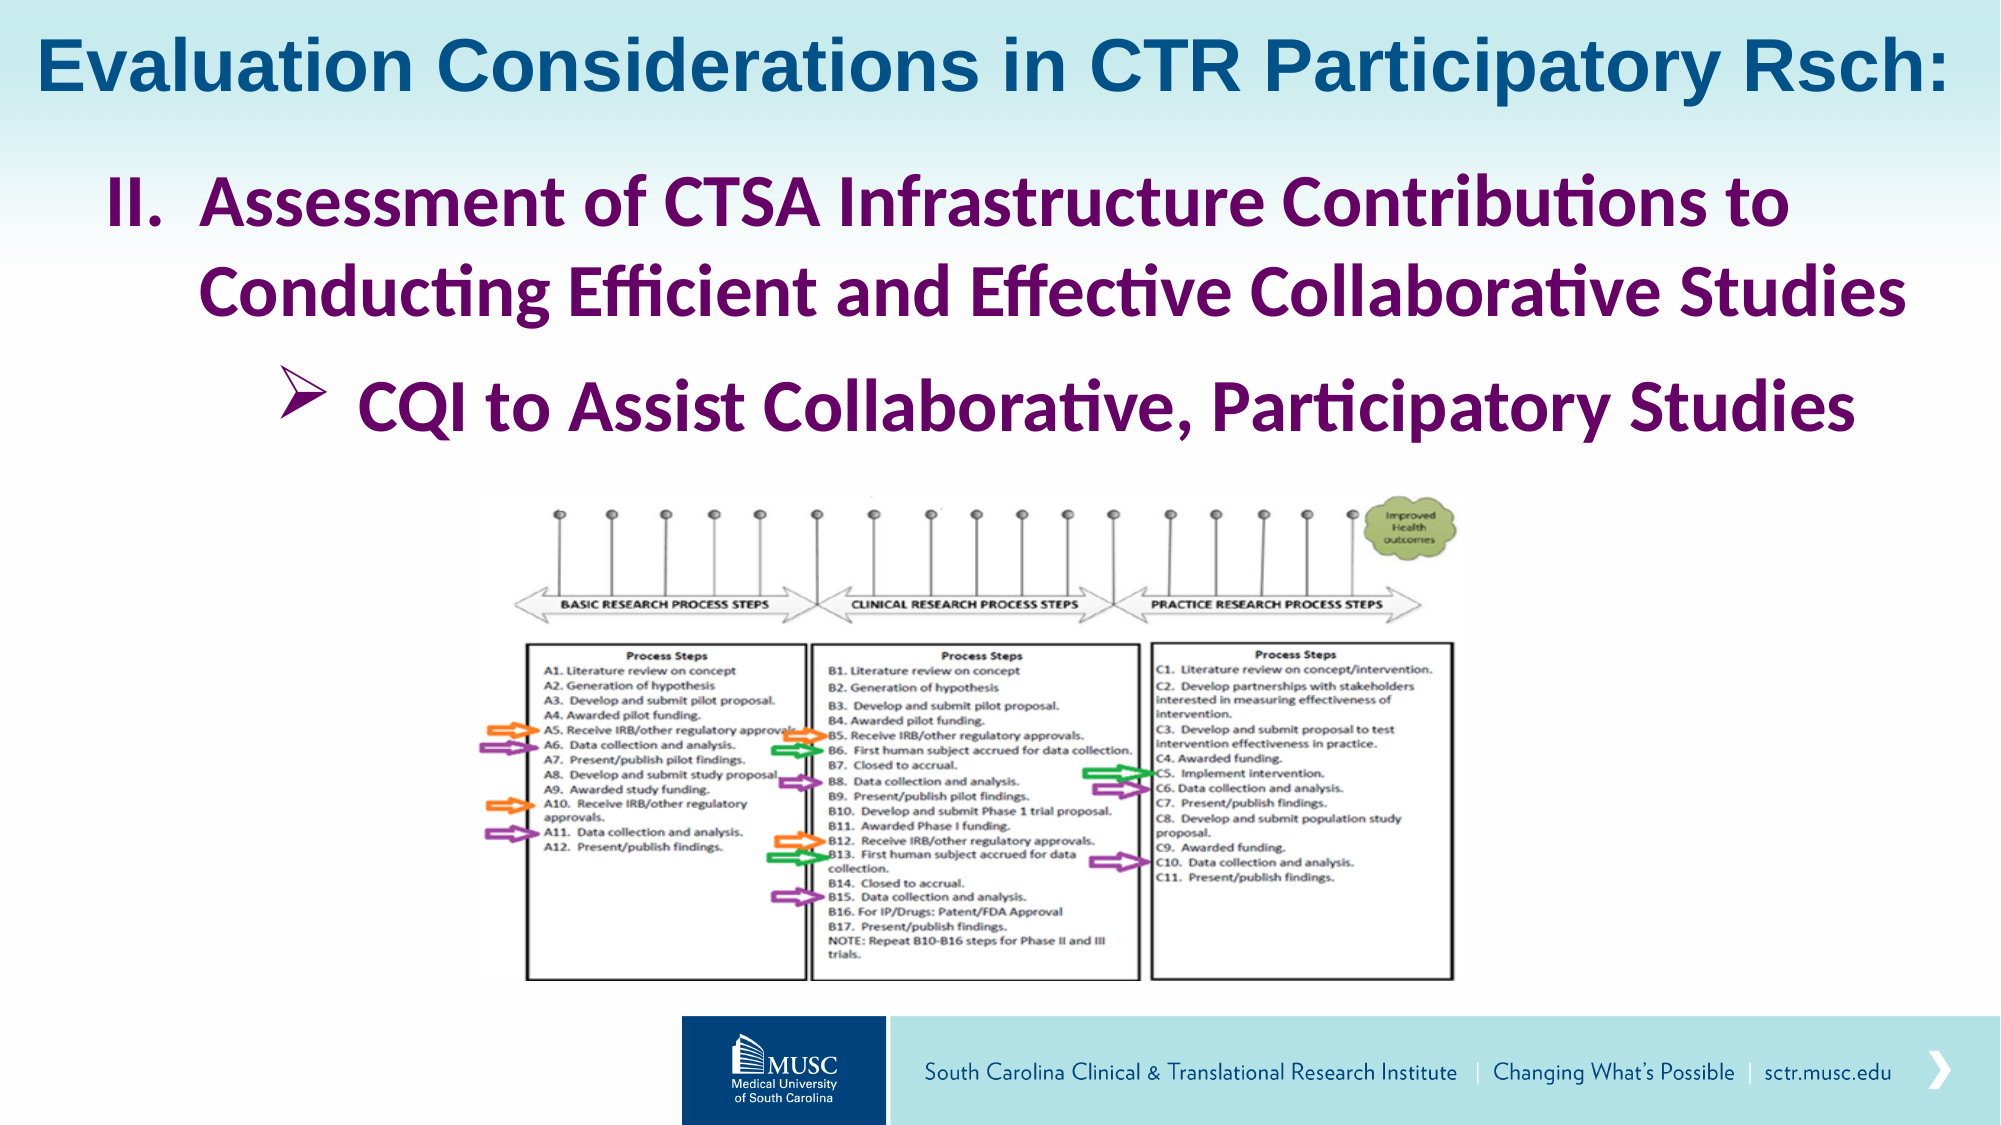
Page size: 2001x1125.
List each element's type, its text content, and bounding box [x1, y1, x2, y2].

picture [0, 0, 2001, 1125]
title Evaluation Considerations in CTR Participatory Rsch: [21, 6, 1972, 118]
text_box Assessment of CTSA Infrastructure Contributions to Conducting Efficient and Effective Collaborative Studies CQI to Assist Collaborative, Participatory Studies [41, 142, 1974, 530]
